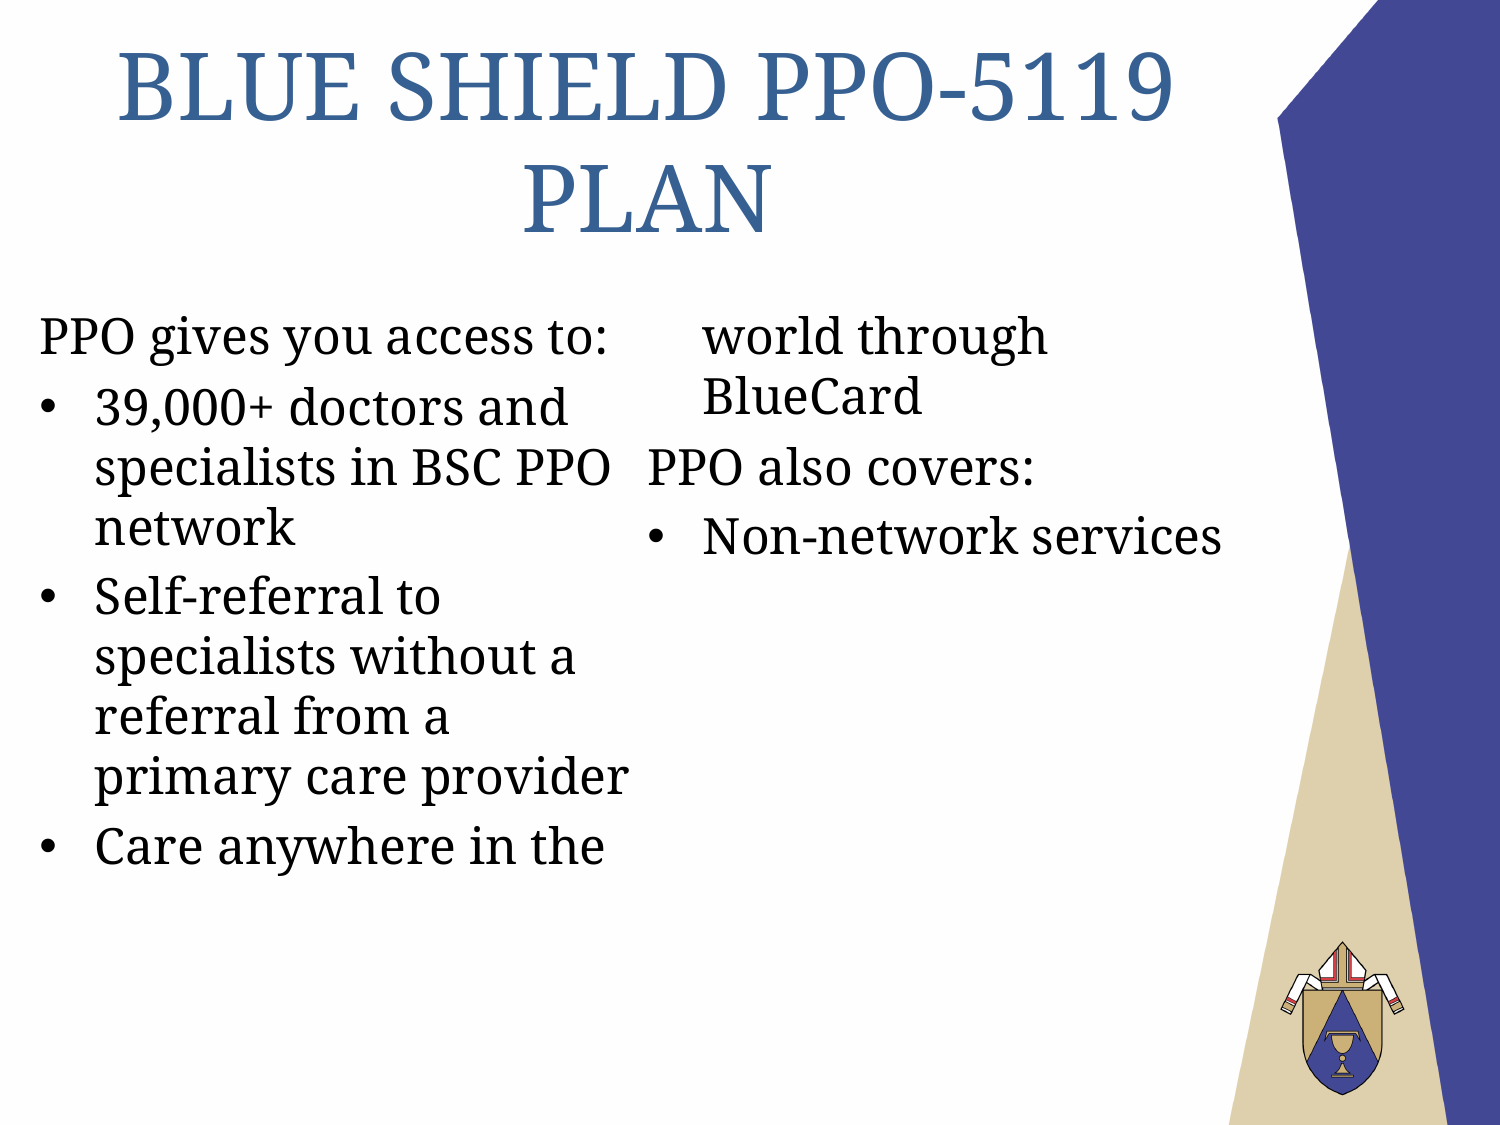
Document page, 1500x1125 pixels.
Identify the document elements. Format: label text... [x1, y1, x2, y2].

list PPO gives you access to: 39,000+ doctors and specialists in BSC PPO network Self-referral to specialists without a referral from a primary care provider Care anywhere in the world through BlueCard PPO also covers: Non-network services [24, 297, 1271, 935]
title Blue Shield PPO-5119 Plan [24, 45, 1271, 233]
picture [0, 0, 1500, 1125]
